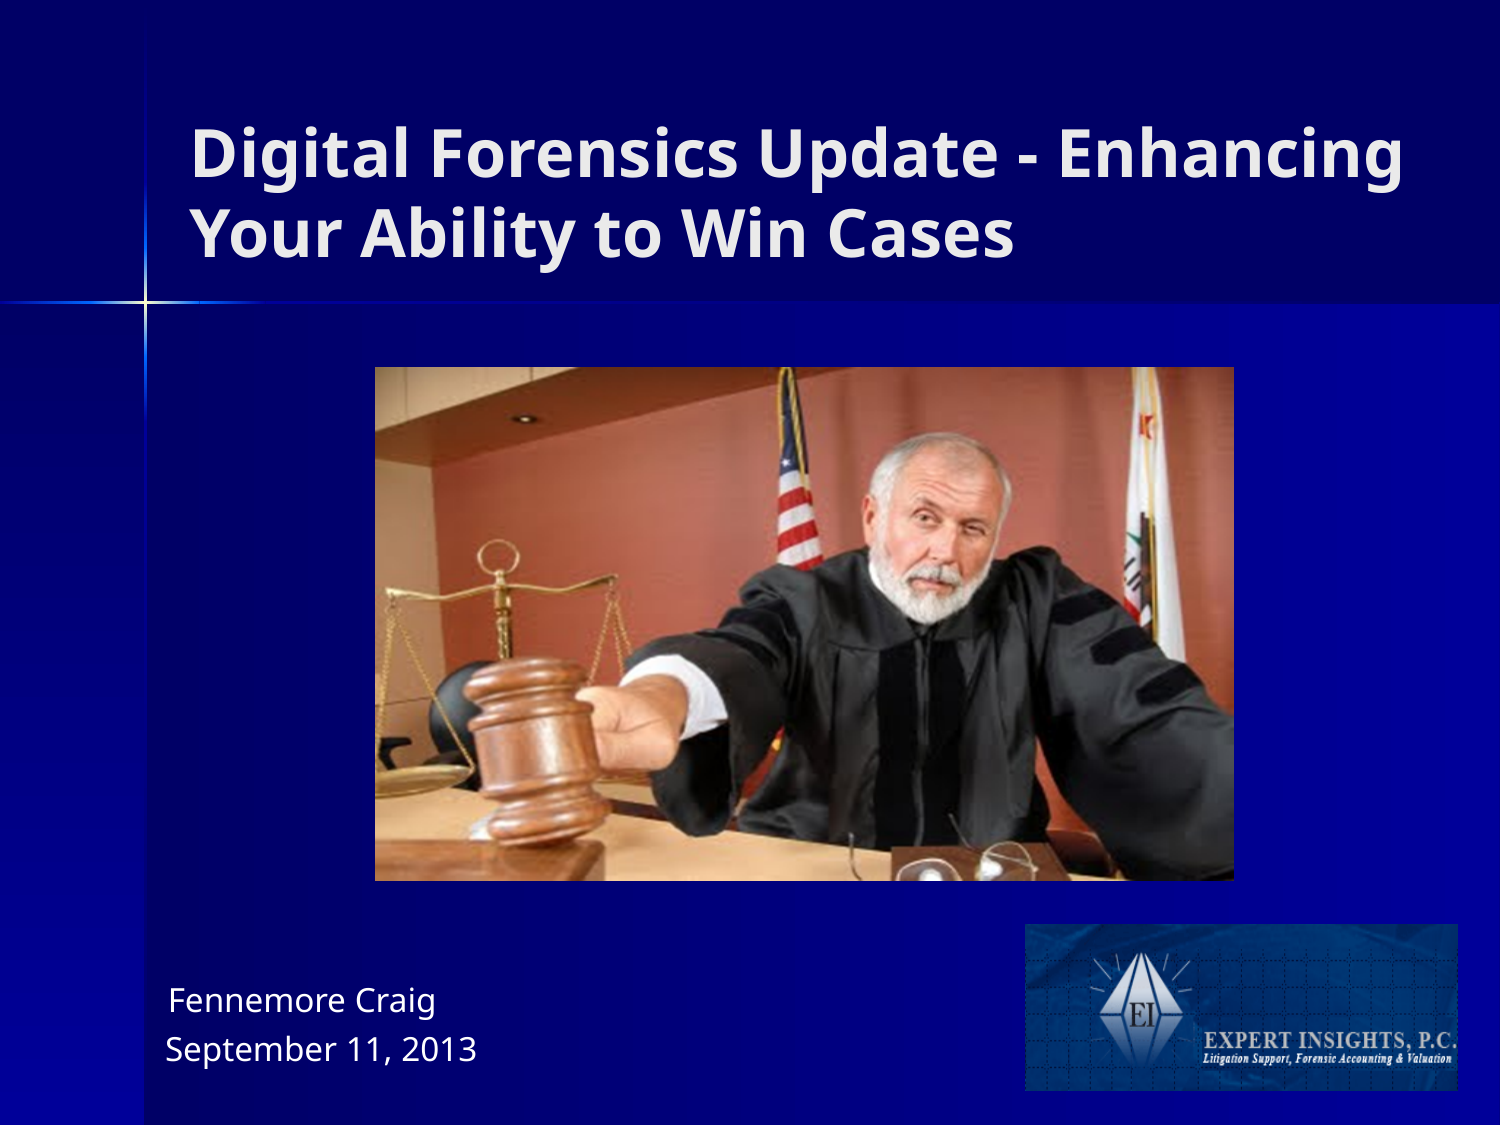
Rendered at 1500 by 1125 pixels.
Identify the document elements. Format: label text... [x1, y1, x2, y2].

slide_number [150, 1020, 573, 1096]
picture [1024, 924, 1459, 1091]
picture [374, 367, 1234, 882]
title Digital Forensics Update - Enhancing Your Ability to Win Cases [174, 87, 1425, 279]
footer Fennemore Craig [144, 971, 571, 1047]
